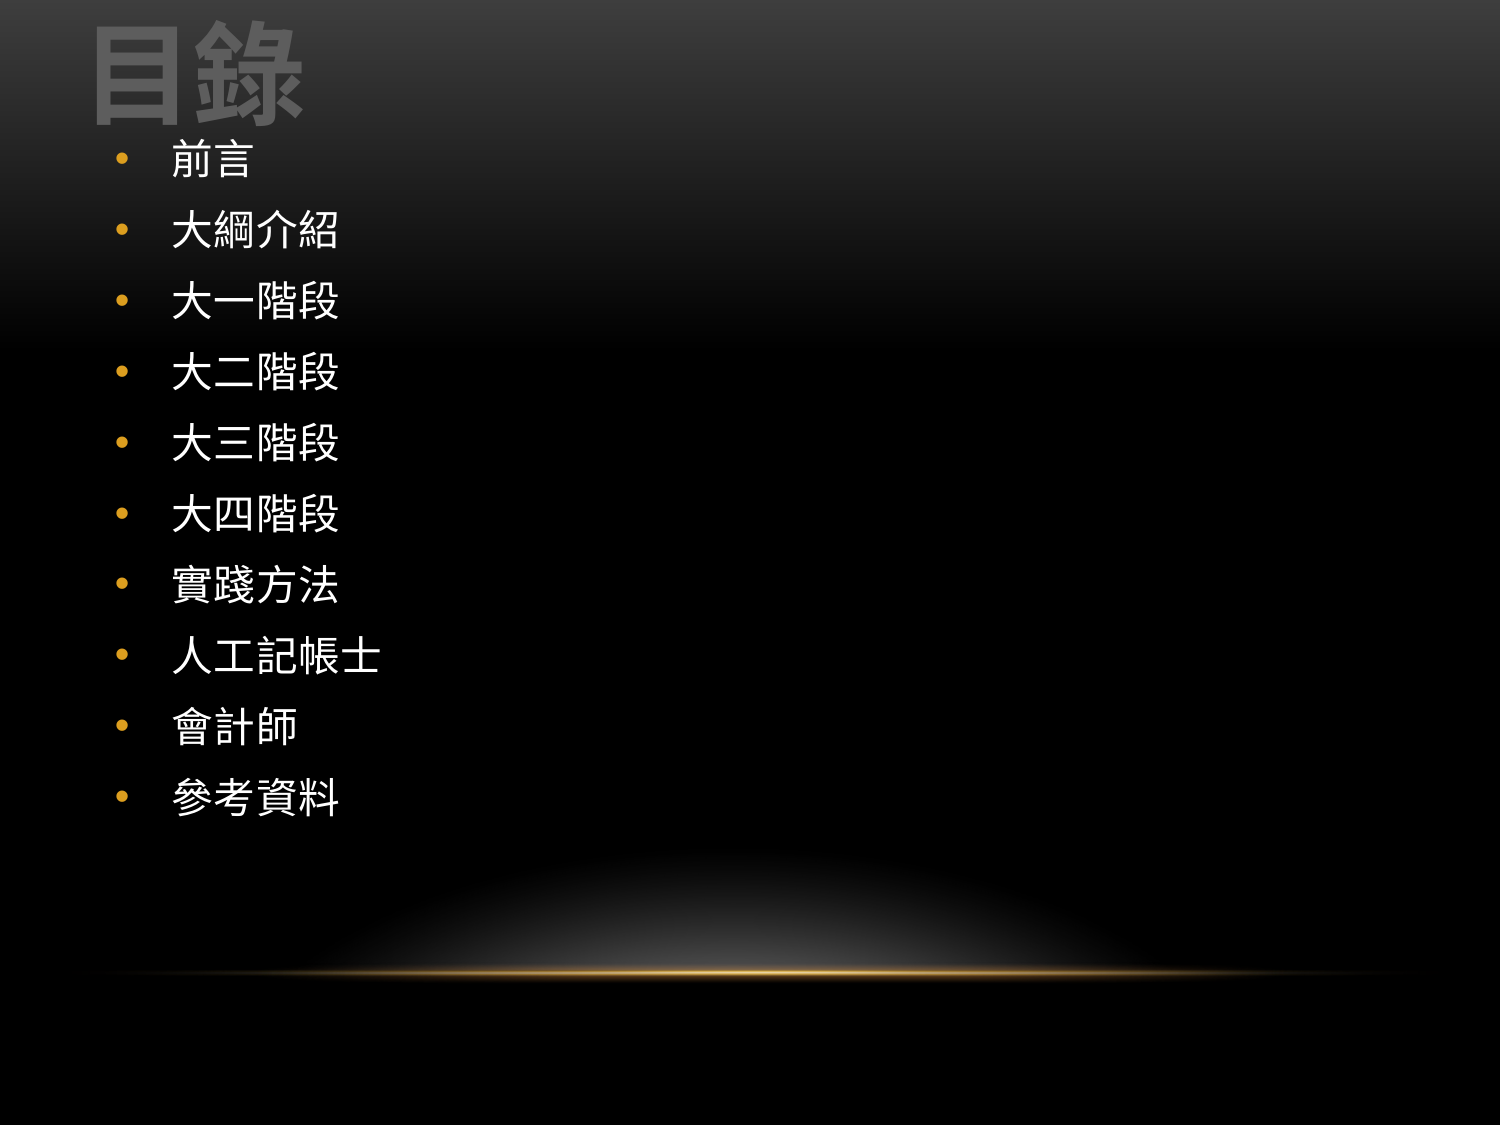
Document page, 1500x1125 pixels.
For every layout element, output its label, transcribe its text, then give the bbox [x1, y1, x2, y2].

list 前言 大綱介紹 大一階段 大二階段 大三階段 大四階段 實踐方法 人工記帳士 會計師 參考資料 [99, 54, 1400, 1071]
text_box 目錄 [65, 0, 322, 147]
picture [0, 0, 1500, 1125]
